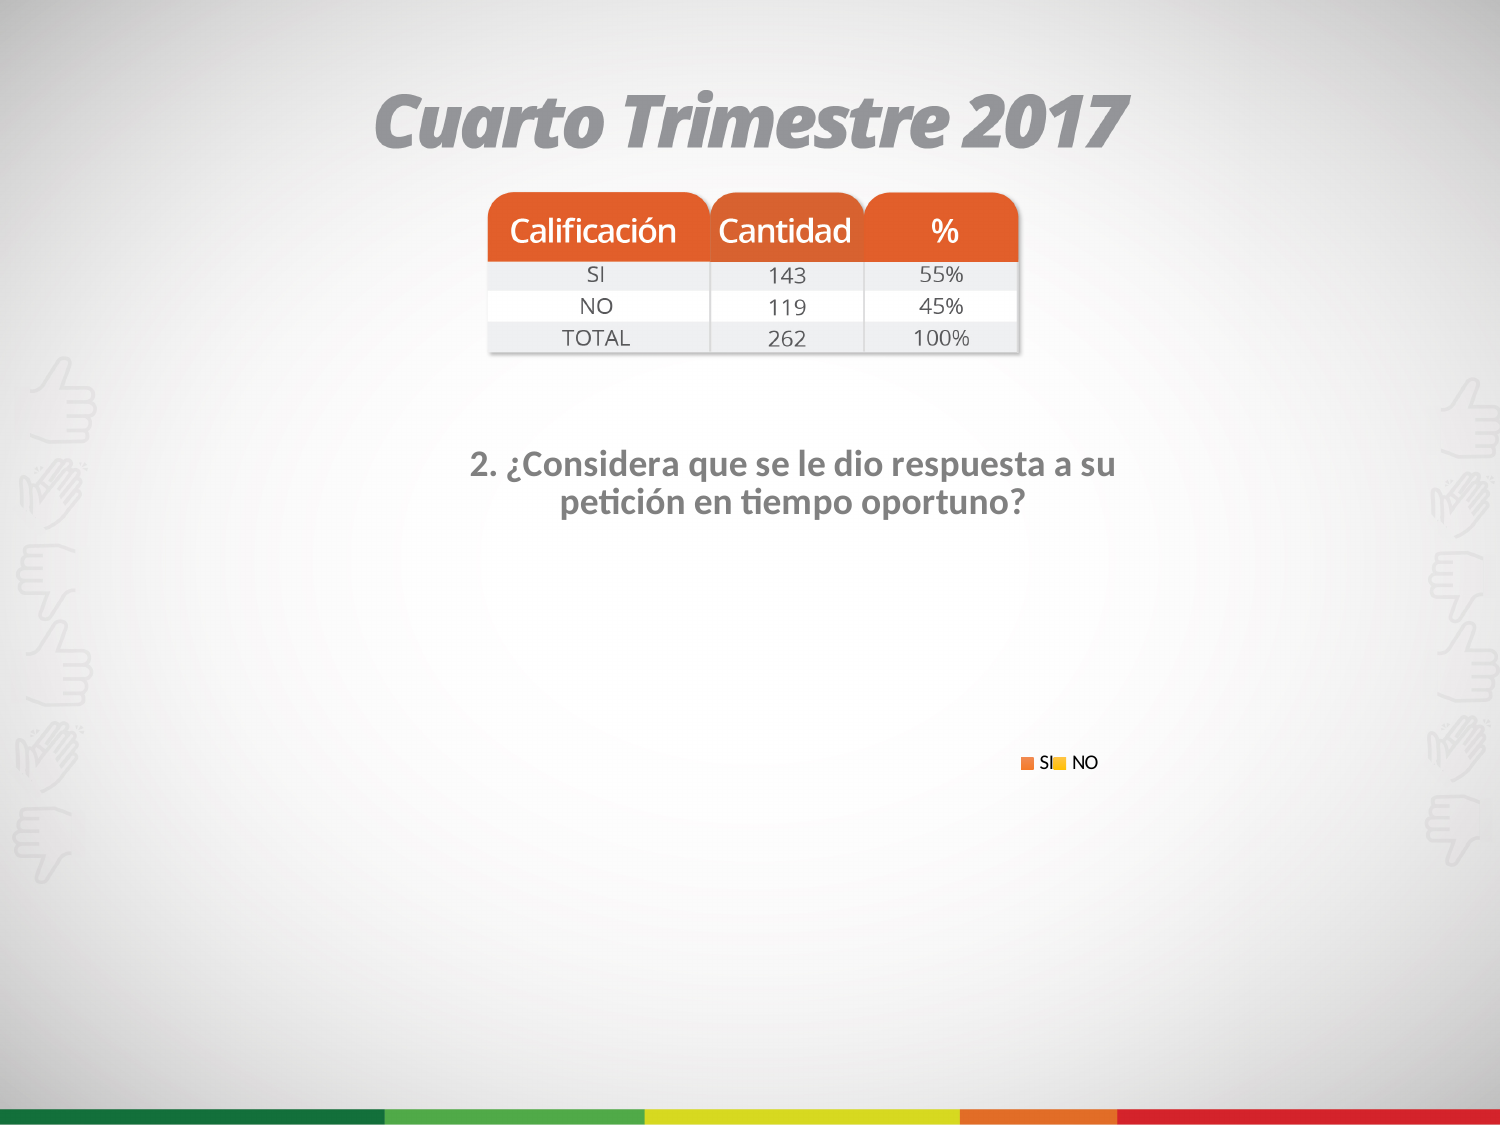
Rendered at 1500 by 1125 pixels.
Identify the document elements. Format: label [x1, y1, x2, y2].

chart [357, 418, 1229, 956]
picture [0, 0, 1500, 1125]
